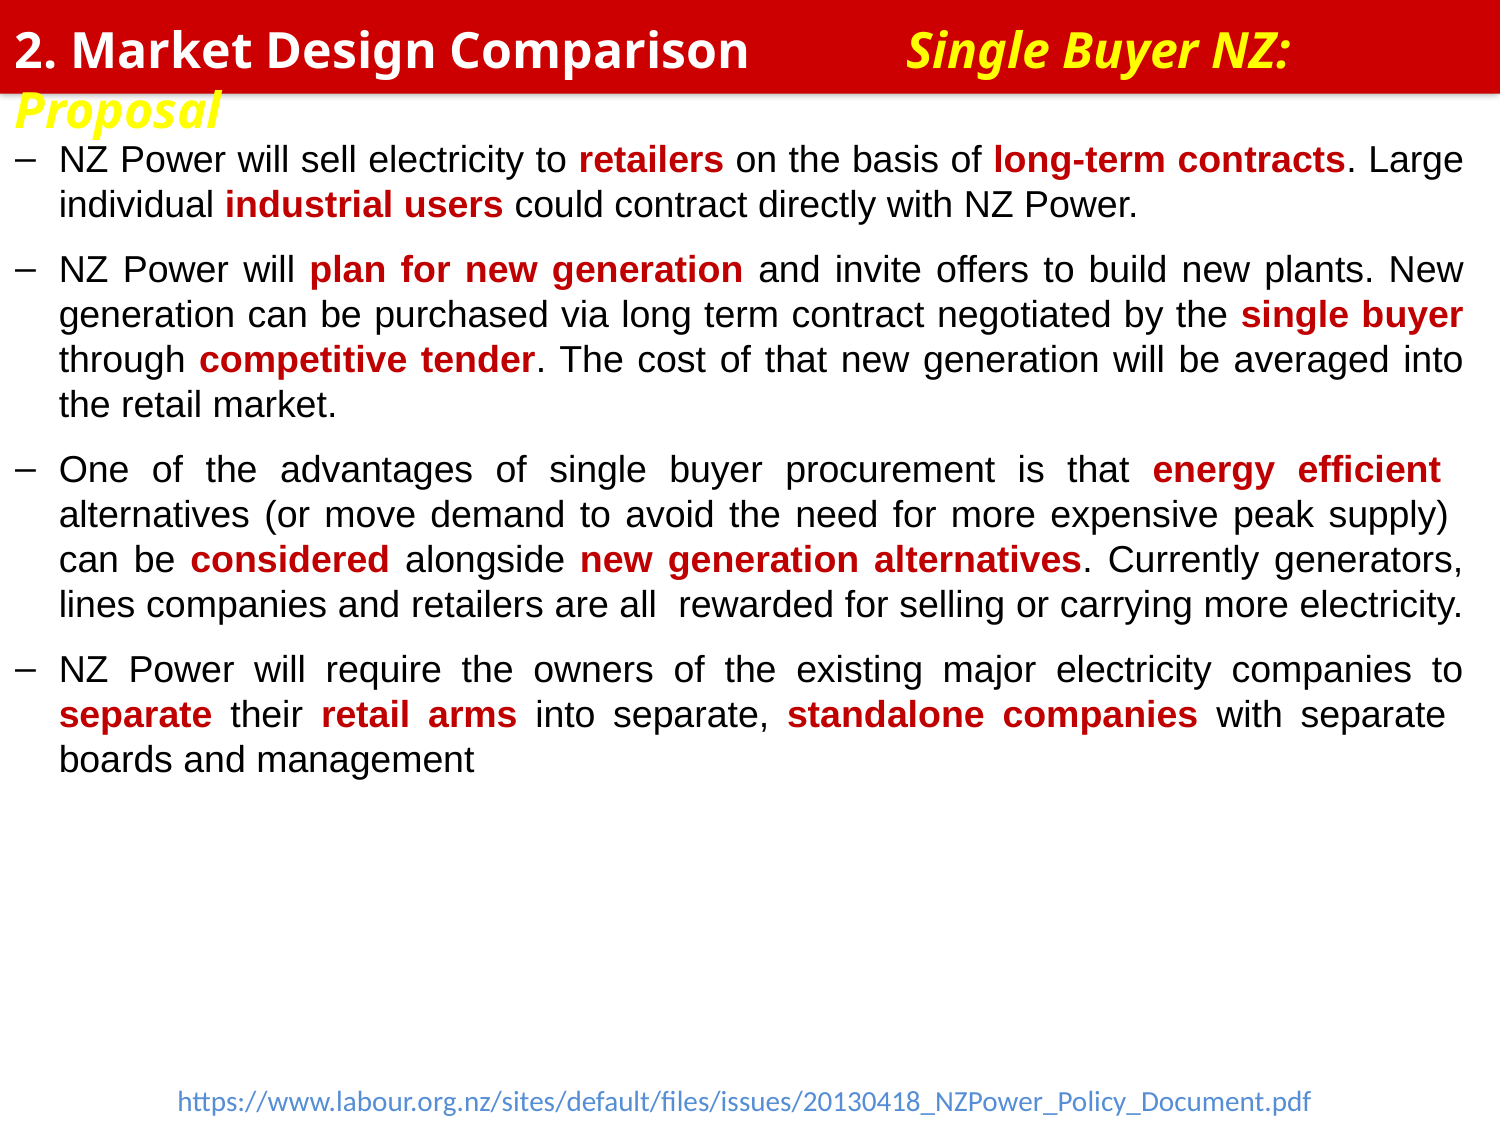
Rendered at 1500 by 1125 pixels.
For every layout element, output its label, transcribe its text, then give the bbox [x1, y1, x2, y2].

list NZ Power will sell electricity to retailers on the basis of long-term contracts. Large individual industrial users could contract directly with NZ Power. NZ Power will plan for new generation and invite offers to build new plants. New generation can be purchased via long term contract negotiated by the single buyer through competitive tender. The cost of that new generation will be averaged into the retail market. One of the advantages of single buyer procurement is that energy efficient alternatives (or move demand to avoid the need for more expensive peak supply) can be considered alongside new generation alternatives. Currently generators, lines companies and retailers are all rewarded for selling or carrying more electricity. NZ Power will require the owners of the existing major electricity companies to separate their retail arms into separate, standalone companies with separate boards and management [0, 147, 1480, 1095]
text_box https://www.labour.org.nz/sites/default/files/issues/20130418_NZPower_Policy_Document.pdf [162, 1074, 1338, 1125]
text_box 2. Market Design Comparison Single Buyer NZ: Proposal [0, 11, 1500, 147]
